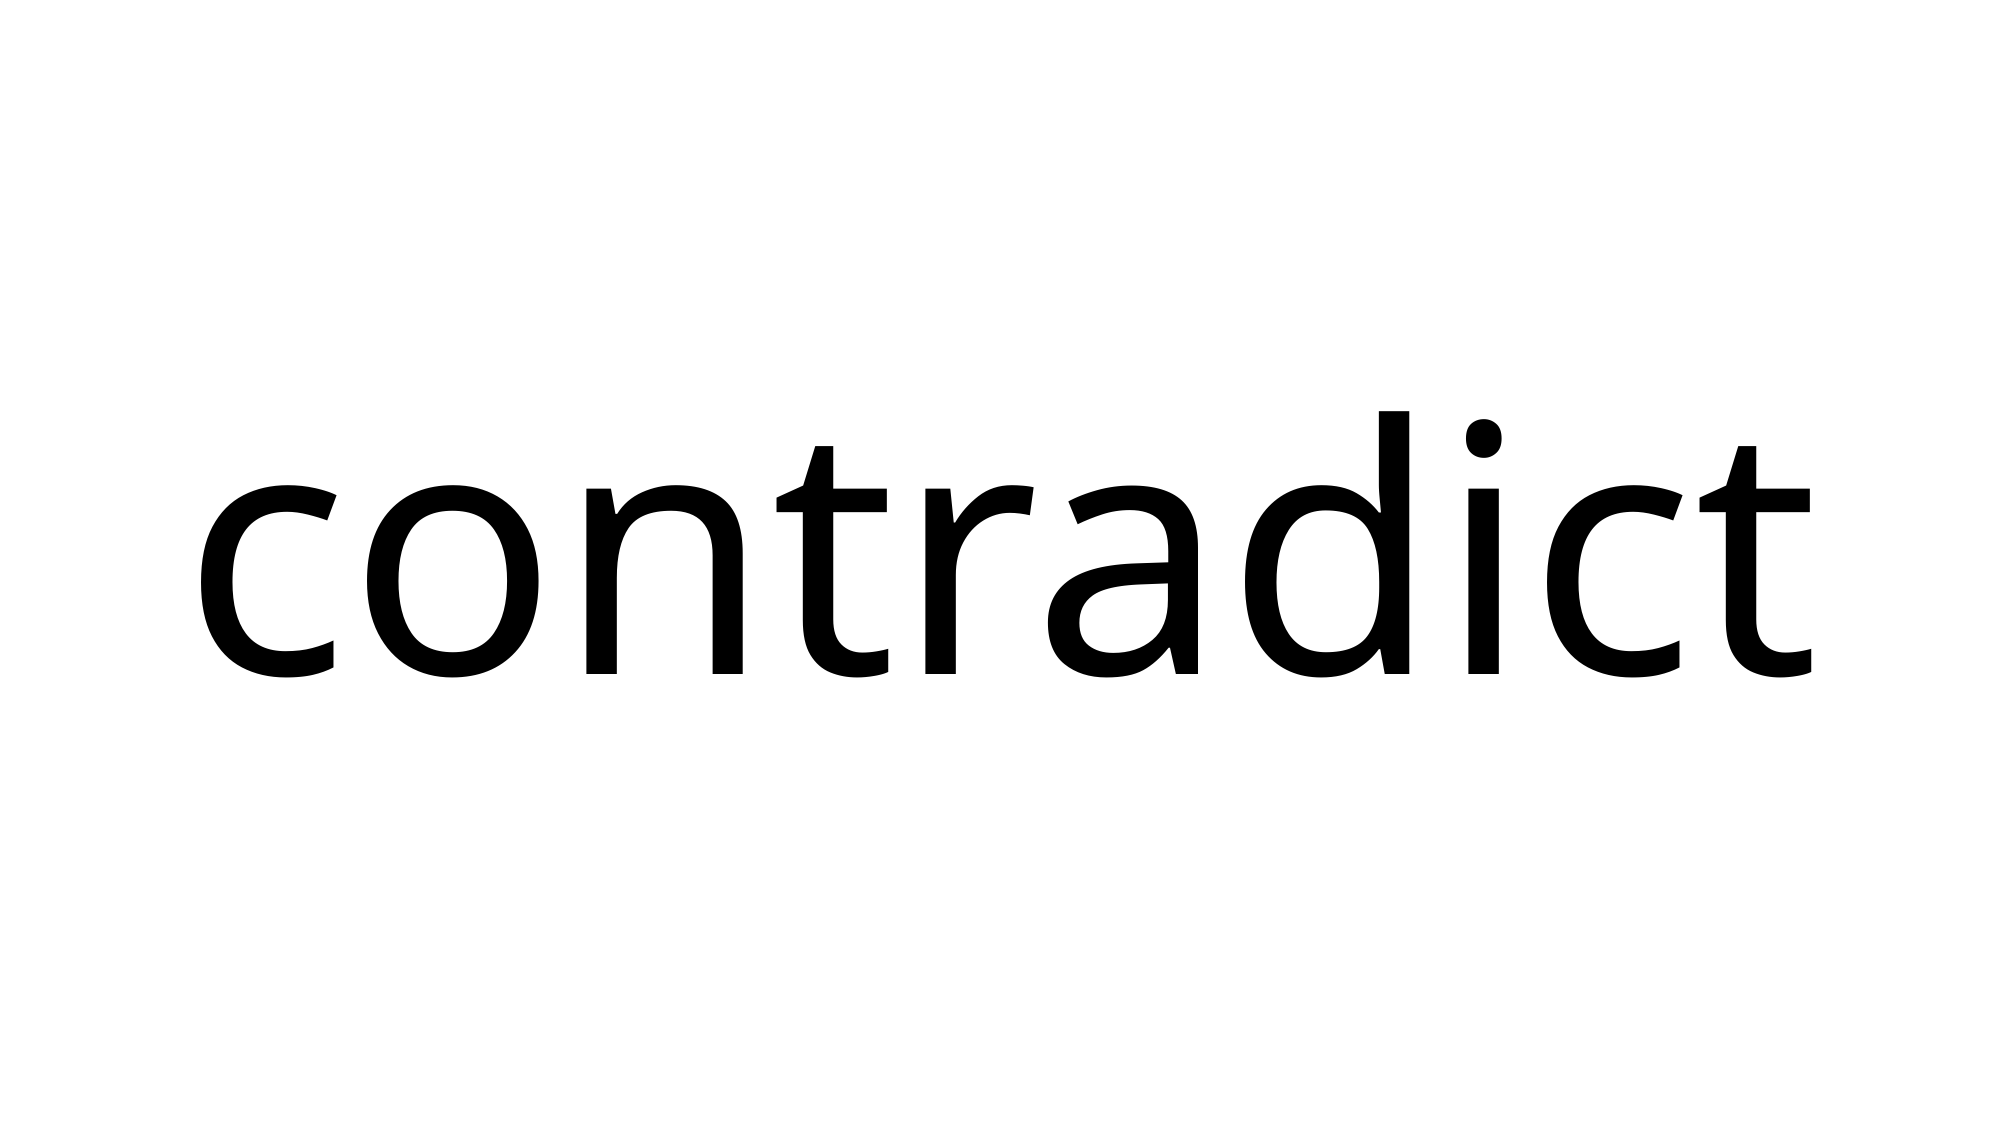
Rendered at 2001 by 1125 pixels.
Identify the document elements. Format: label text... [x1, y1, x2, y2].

text_box contradict [86, 453, 1916, 671]
